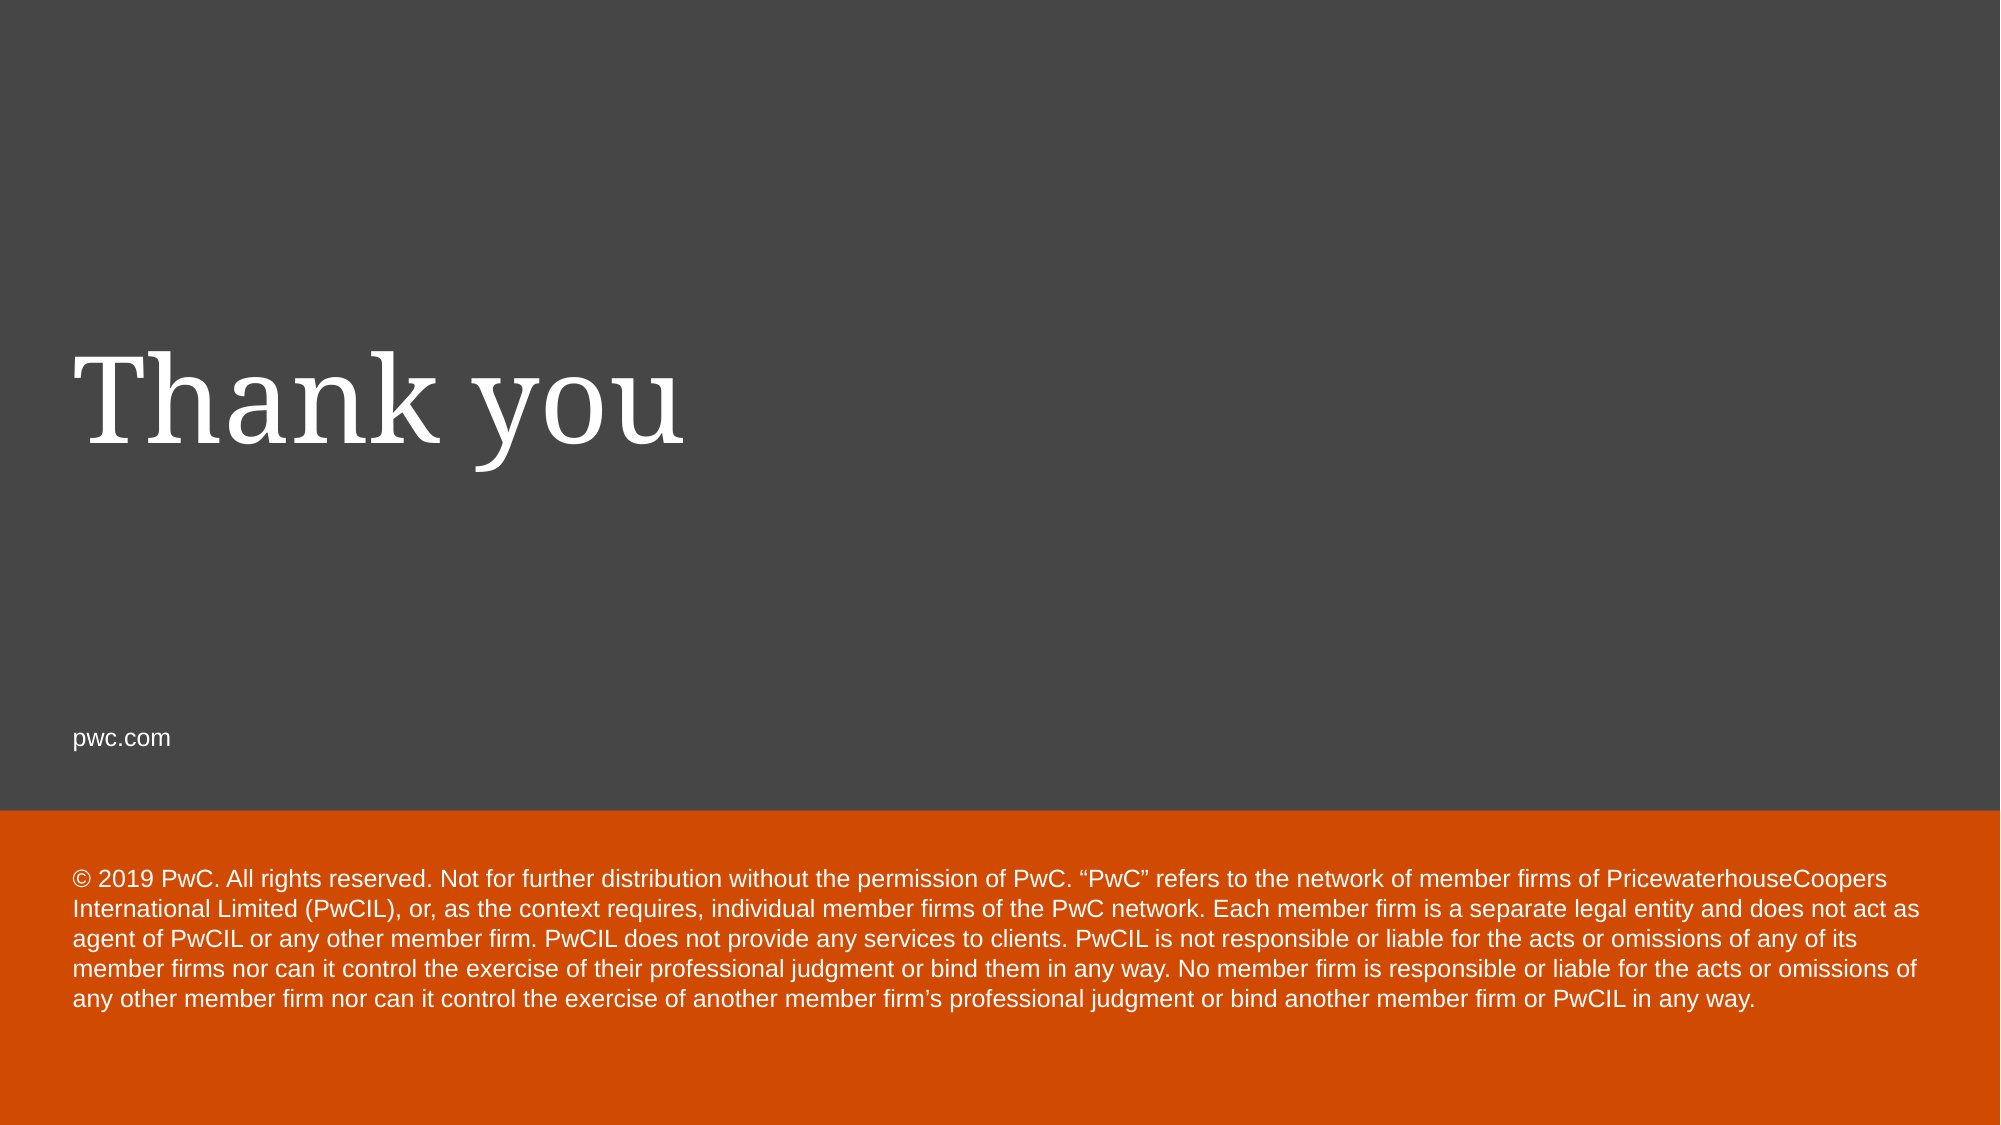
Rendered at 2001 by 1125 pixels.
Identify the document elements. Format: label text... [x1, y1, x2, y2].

list © 2019 PwC. All rights reserved. Not for further distribution without the permission of PwC. “PwC” refers to the network of member firms of PricewaterhouseCoopers International Limited (PwCIL), or, as the context requires, individual member firms of the PwC network. Each member firm is a separate legal entity and does not act as agent of PwCIL or any other member firm. PwCIL does not provide any services to clients. PwCIL is not responsible or liable for the acts or omissions of any of its member firms nor can it control the exercise of their professional judgment or bind them in any way. No member firm is responsible or liable for the acts or omissions of any other member firm nor can it control the exercise of another member firm’s professional judgment or bind another member firm or PwCIL in any way. [72, 862, 1928, 1101]
title Thank you [72, 70, 971, 469]
